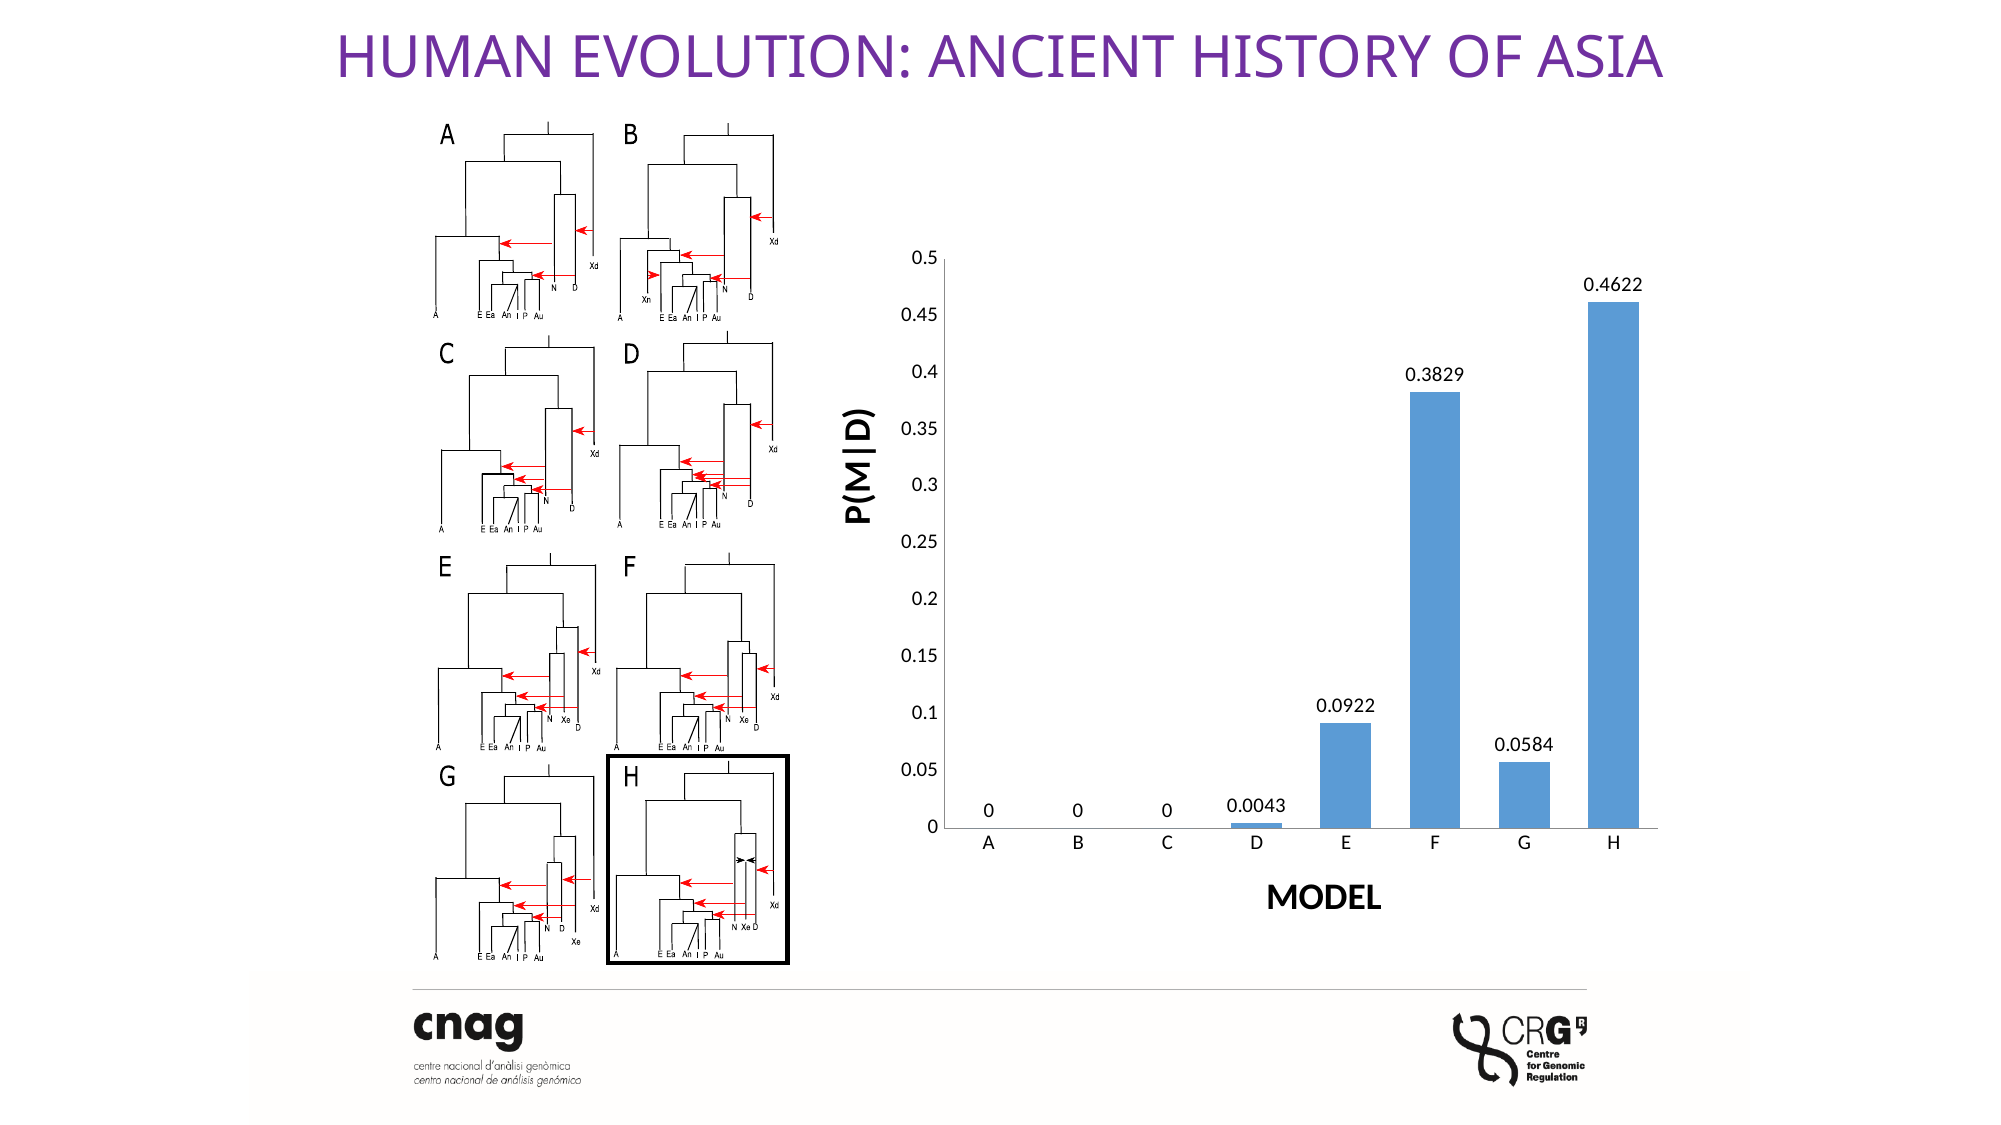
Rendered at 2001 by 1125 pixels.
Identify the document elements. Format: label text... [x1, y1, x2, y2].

text_box MODEL [1251, 867, 1397, 925]
picture [249, 116, 1750, 1125]
chart [885, 235, 1674, 867]
text_box P(M|D) [824, 392, 885, 540]
title HUMAN EVOLUTION: ANCIENT HISTORY OF ASIA [281, 0, 1719, 149]
